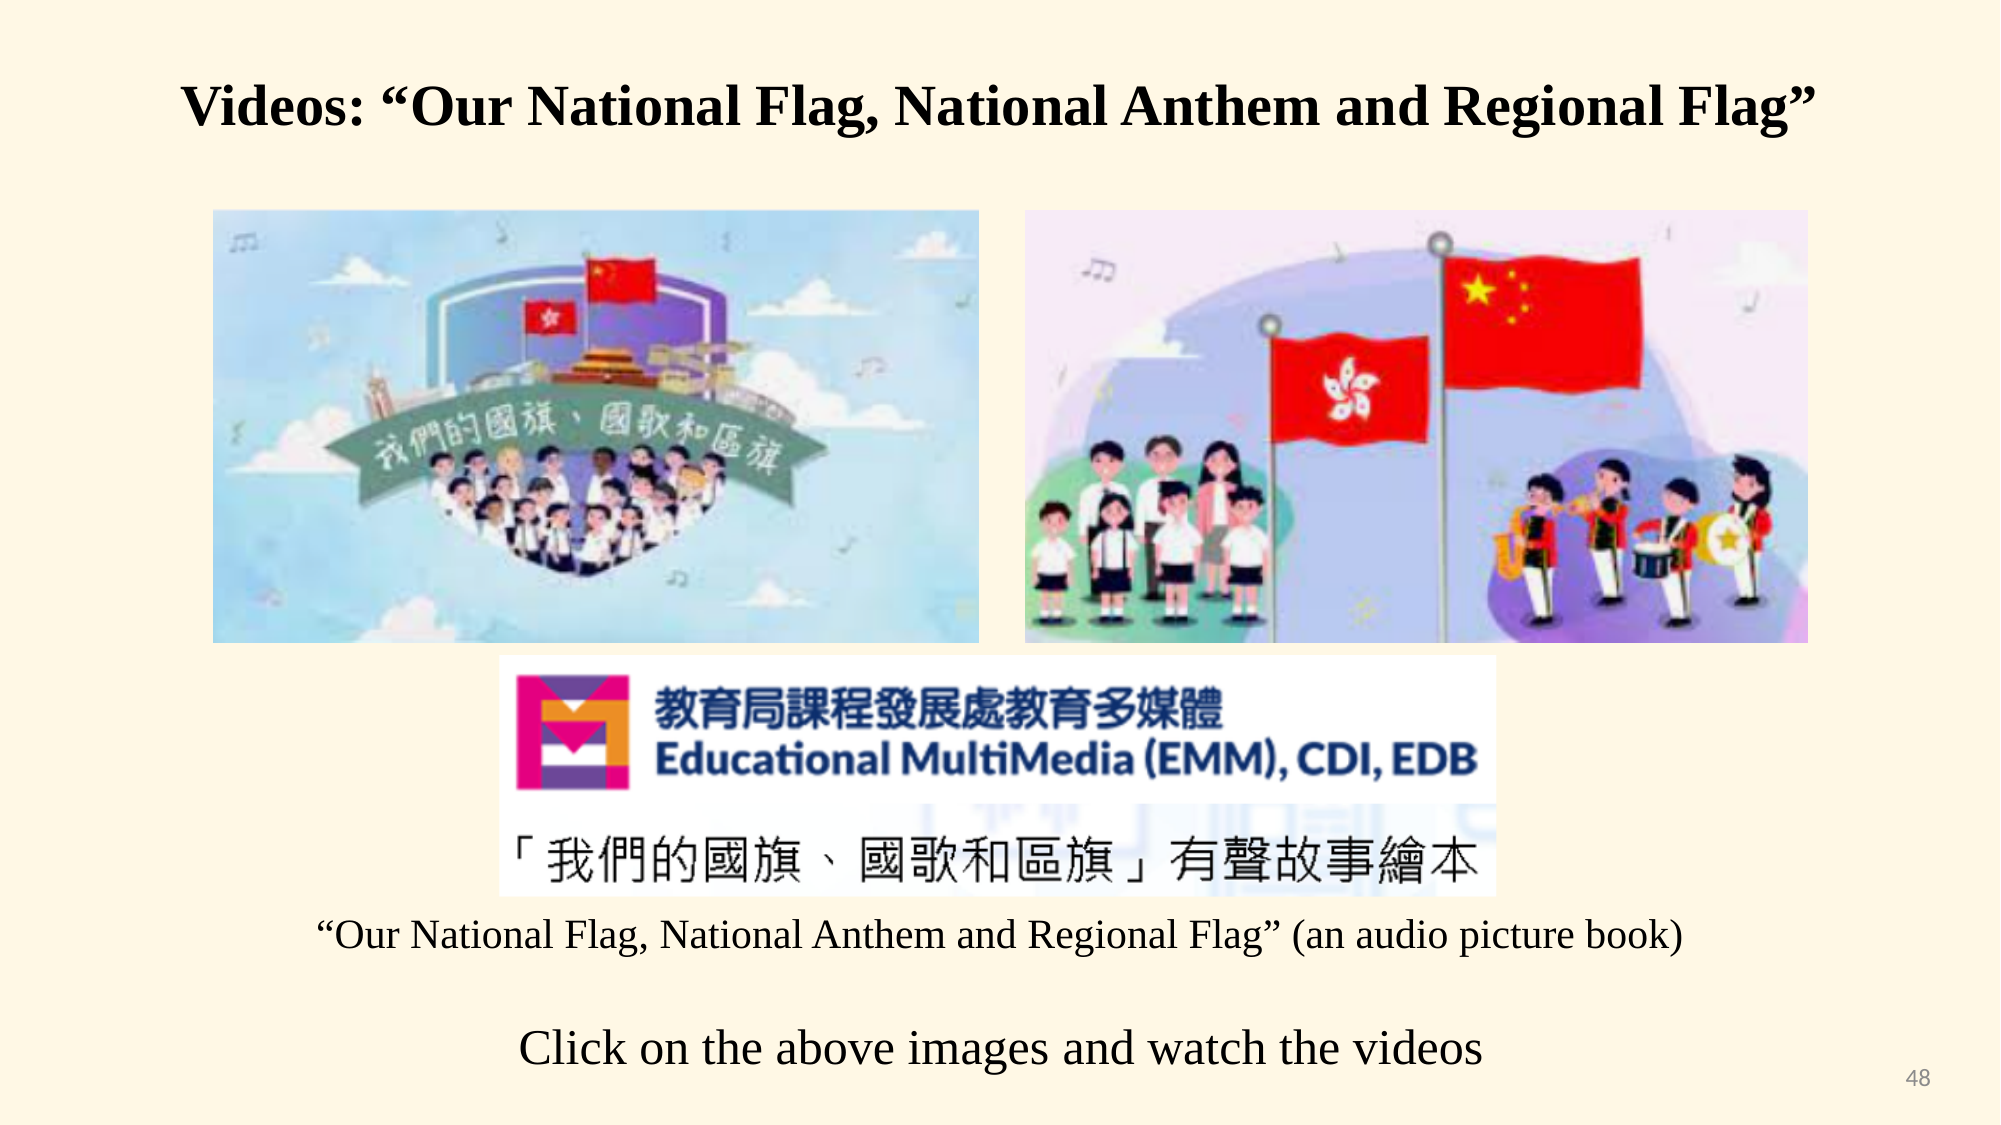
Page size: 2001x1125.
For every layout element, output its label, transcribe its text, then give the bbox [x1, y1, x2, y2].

picture [213, 209, 979, 644]
text_box Videos: “Our National Flag, National Anthem and Regional Flag” [107, 59, 1893, 145]
slide_number 48 [1496, 1046, 1947, 1107]
text_box “Our National Flag, National Anthem and Regional Flag” (an audio picture book) [290, 899, 1710, 964]
text_box Click on the above images and watch the videos [393, 1007, 1609, 1083]
picture [1025, 210, 1808, 644]
picture [497, 655, 1502, 901]
